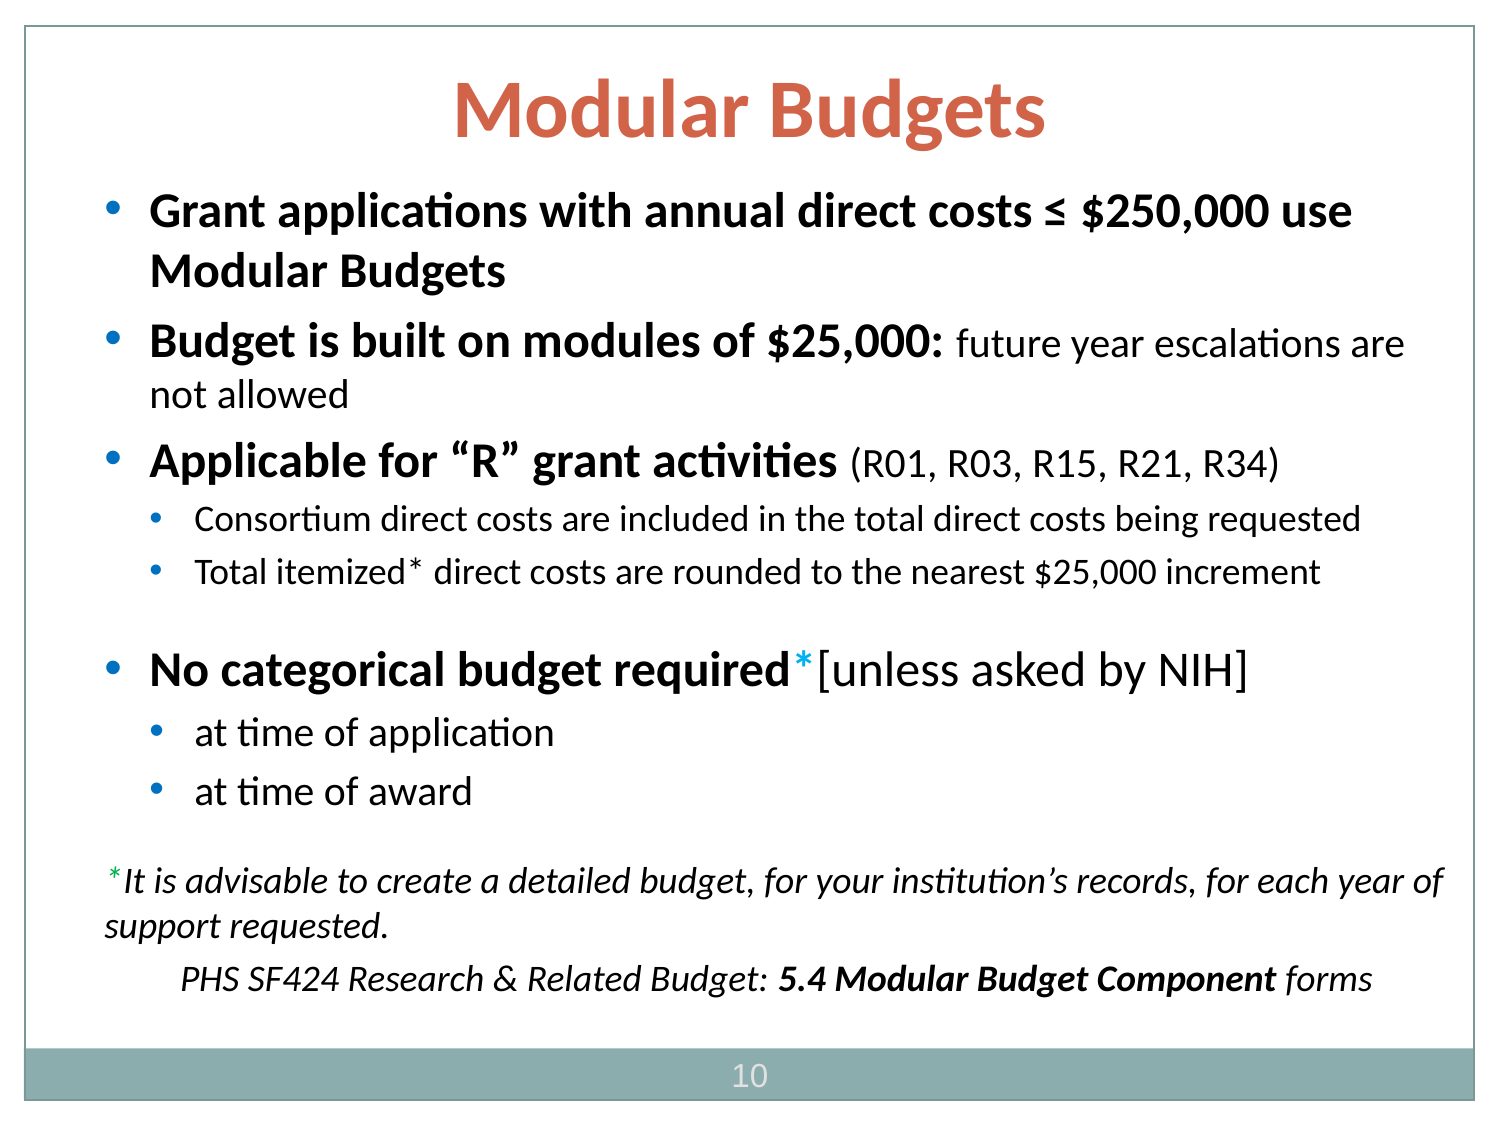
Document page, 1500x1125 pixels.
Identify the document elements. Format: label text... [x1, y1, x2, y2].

slide_number 10 [699, 1045, 800, 1110]
title Modular Budgets [49, 37, 1450, 162]
text_box Grant applications with annual direct costs ≤ $250,000 use Modular Budgets Budget is built on modules of $25,000: future year escalations are not allowed Applicable for “R” grant activities (R01, R03, R15, R21, R34) Consortium direct costs are included in the total direct costs being requested Total itemized* direct costs are rounded to the nearest $25,000 increment No categorical budget required*[unless asked by NIH] at time of application at time of award *It is advisable to create a detailed budget, for your institution’s records, for each year of support requested. PHS SF424 Research & Related Budget: 5.4 Modular Budget Component forms [89, 169, 1463, 1045]
